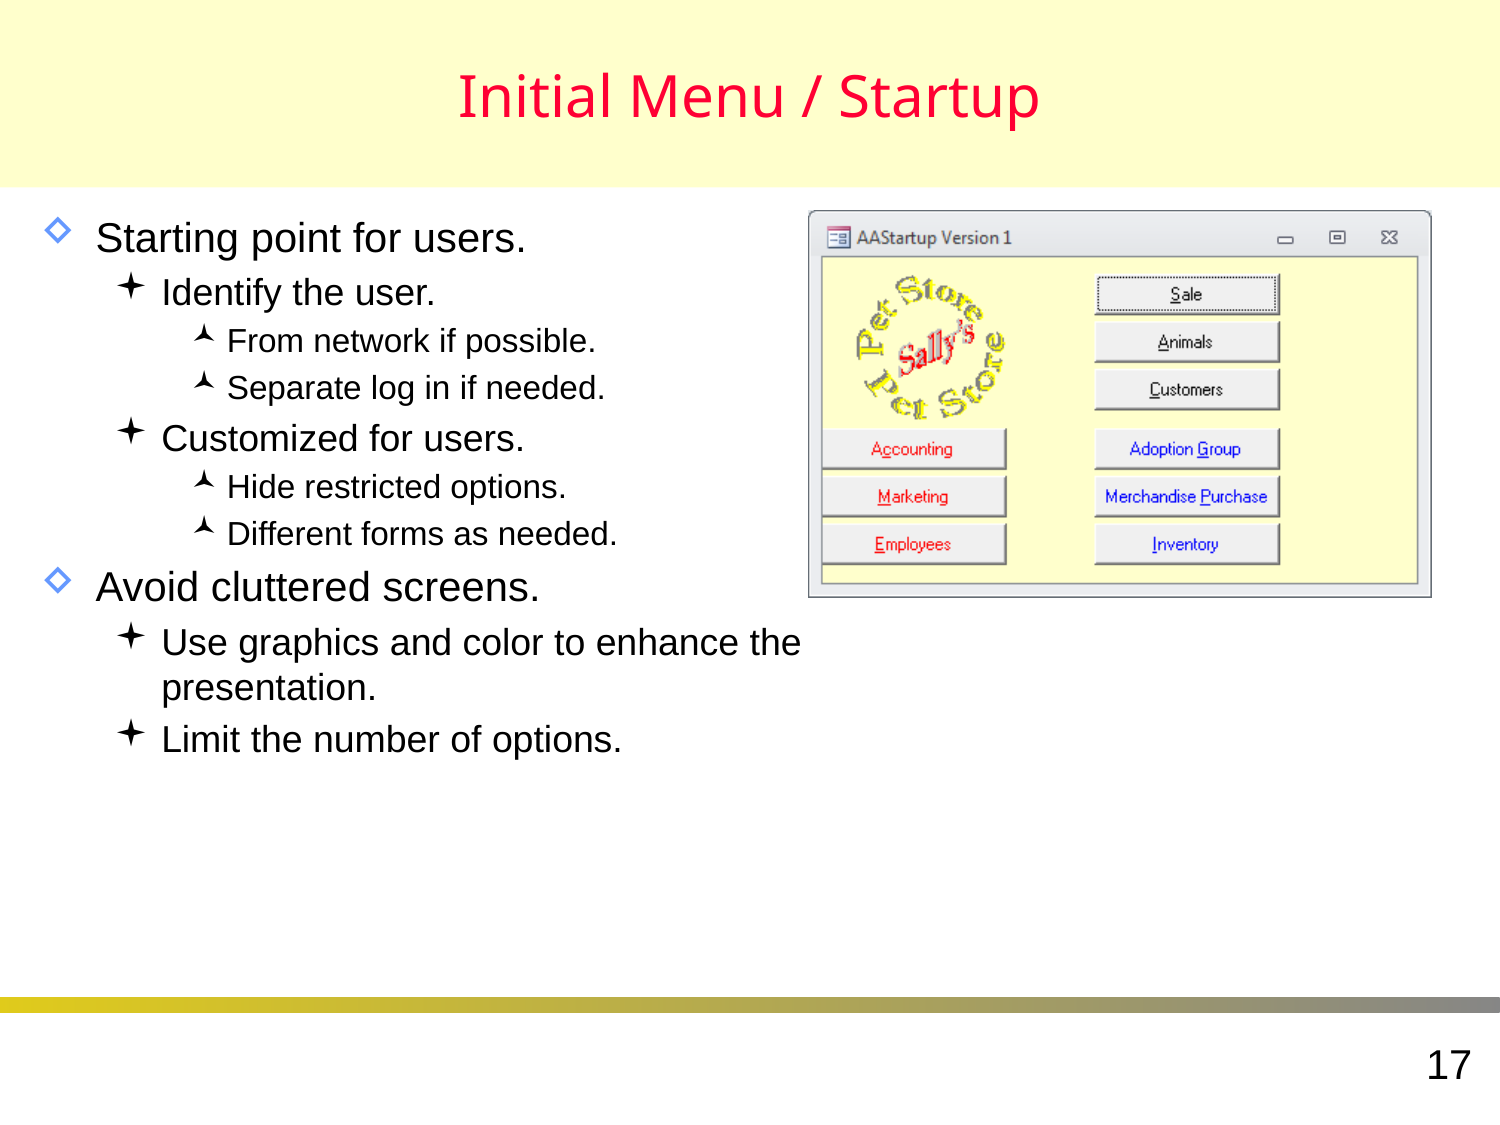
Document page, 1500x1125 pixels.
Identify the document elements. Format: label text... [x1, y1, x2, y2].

slide_number 17 [1174, 1024, 1488, 1101]
list Starting point for users. Identify the user. From network if possible. Separate log in if needed. Customized for users. Hide restricted options. Different forms as needed. Avoid cluttered screens. Use graphics and color to enhance the presentation. Limit the number of options. [24, 202, 828, 997]
picture [808, 210, 1432, 598]
title Initial Menu / Startup [0, 0, 1500, 188]
